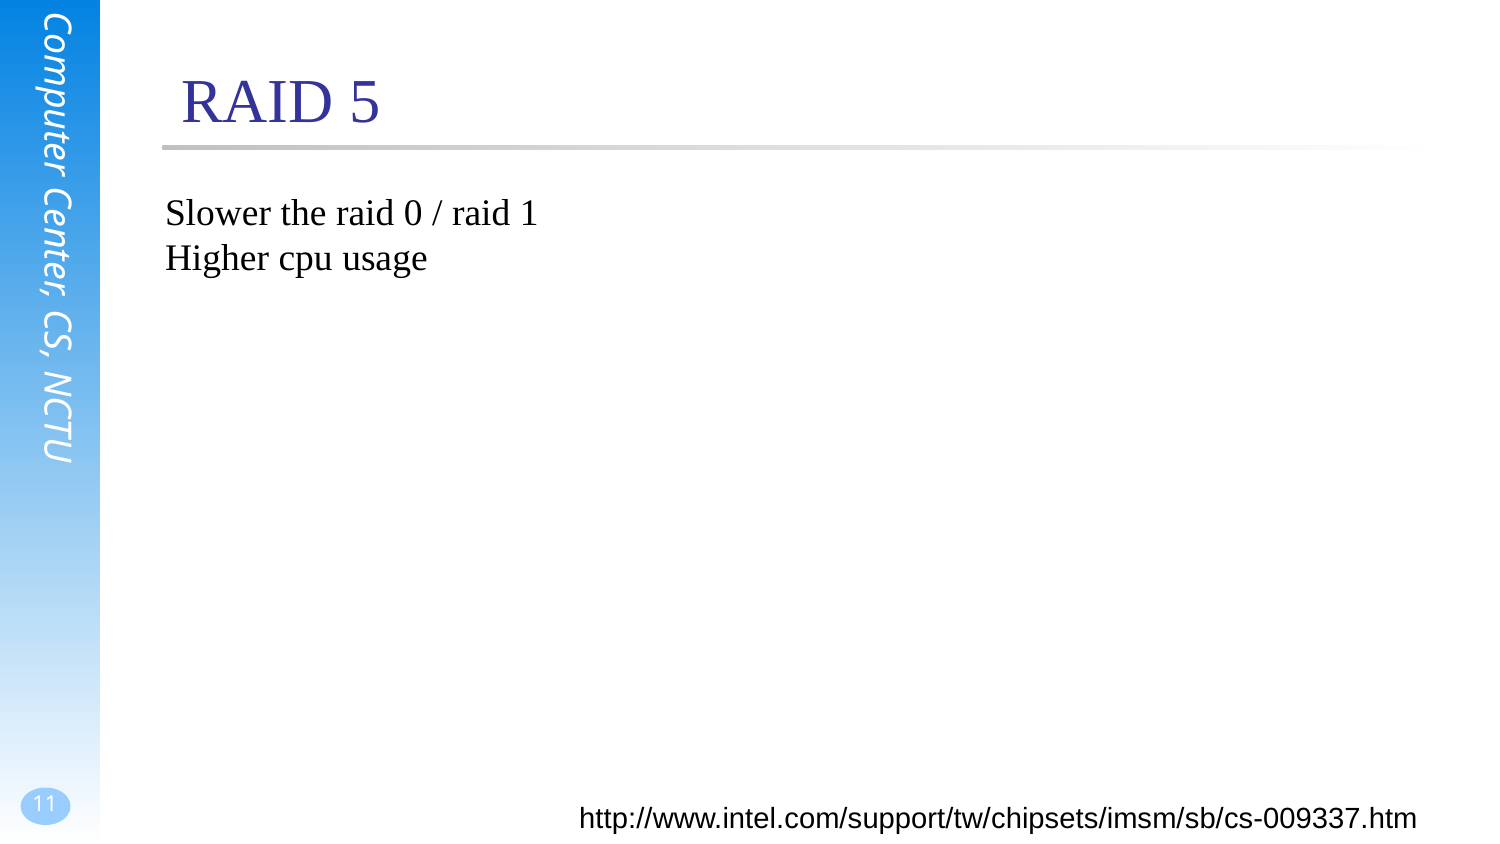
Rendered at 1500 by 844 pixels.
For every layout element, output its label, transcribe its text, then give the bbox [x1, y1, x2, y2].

list Slower the raid 0 / raid 1 Higher cpu usage [150, 173, 1500, 785]
text_box http://www.intel.com/support/tw/chipsets/imsm/sb/cs-009337.htm [564, 784, 1470, 844]
title RAID 5 [165, 9, 1500, 150]
